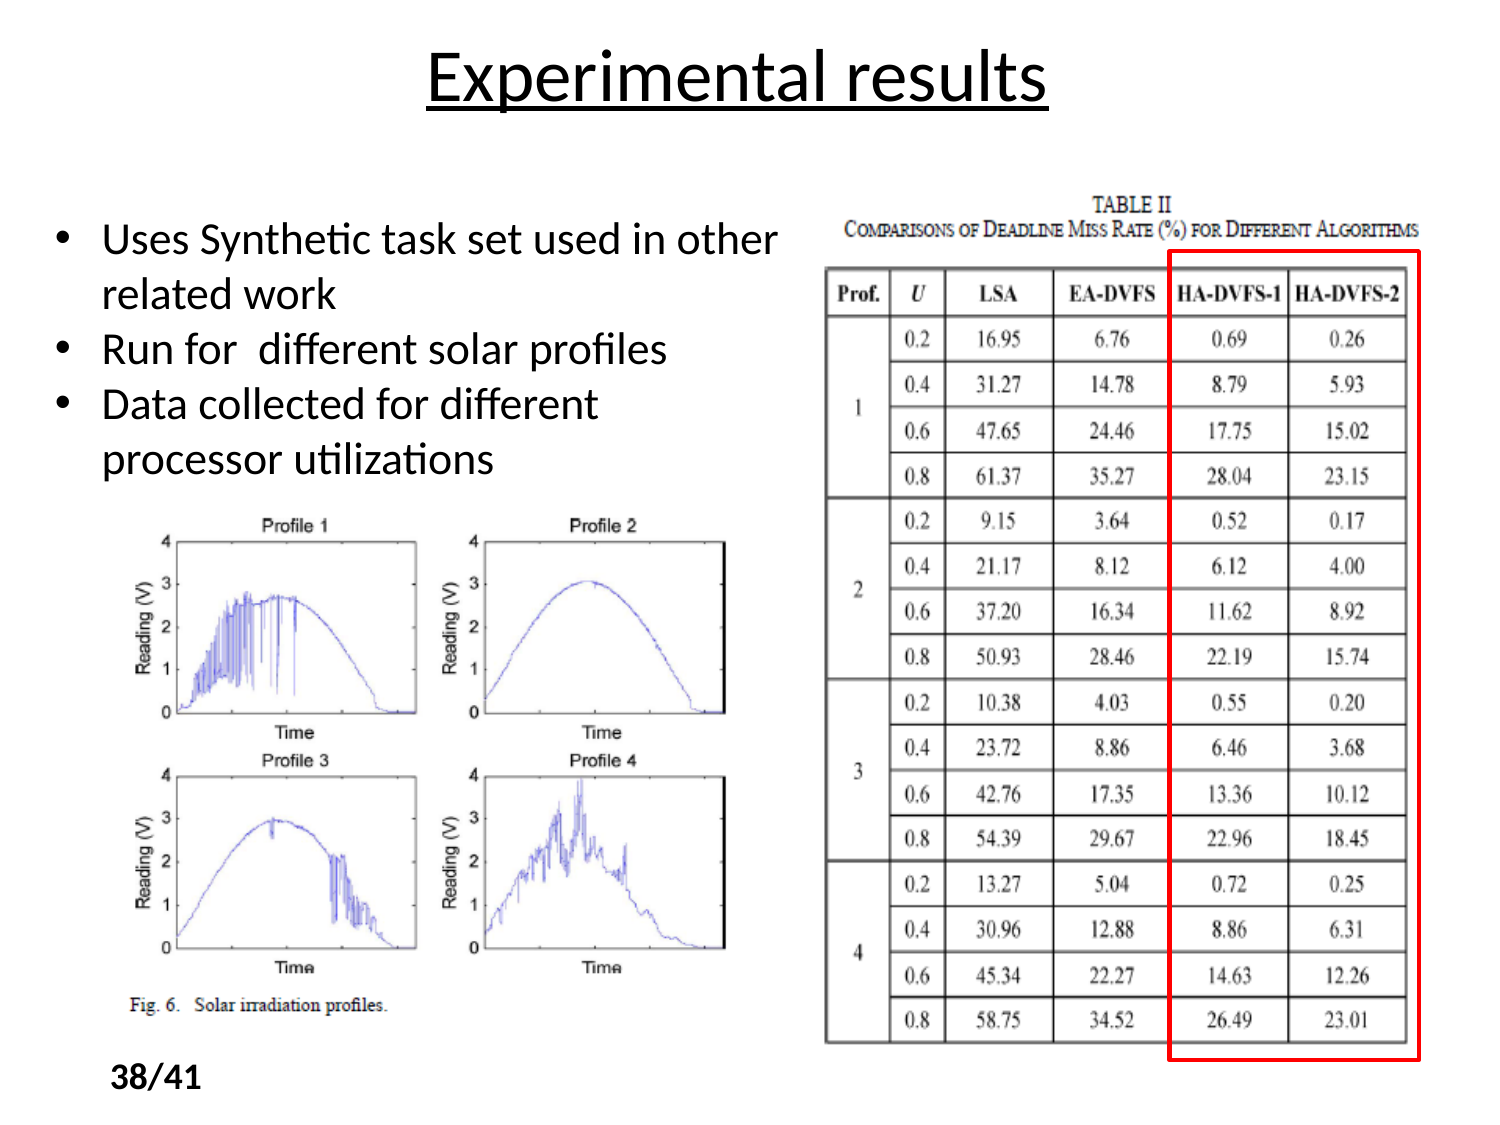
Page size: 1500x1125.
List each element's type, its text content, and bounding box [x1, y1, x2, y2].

picture [806, 165, 1444, 1077]
title Experimental results [62, 12, 1413, 130]
text_box Uses Synthetic task set used in other related work Run for different solar profiles Data collected for different processor utilizations [40, 201, 800, 537]
text_box 38/41 [95, 1044, 217, 1104]
picture [120, 497, 748, 1045]
